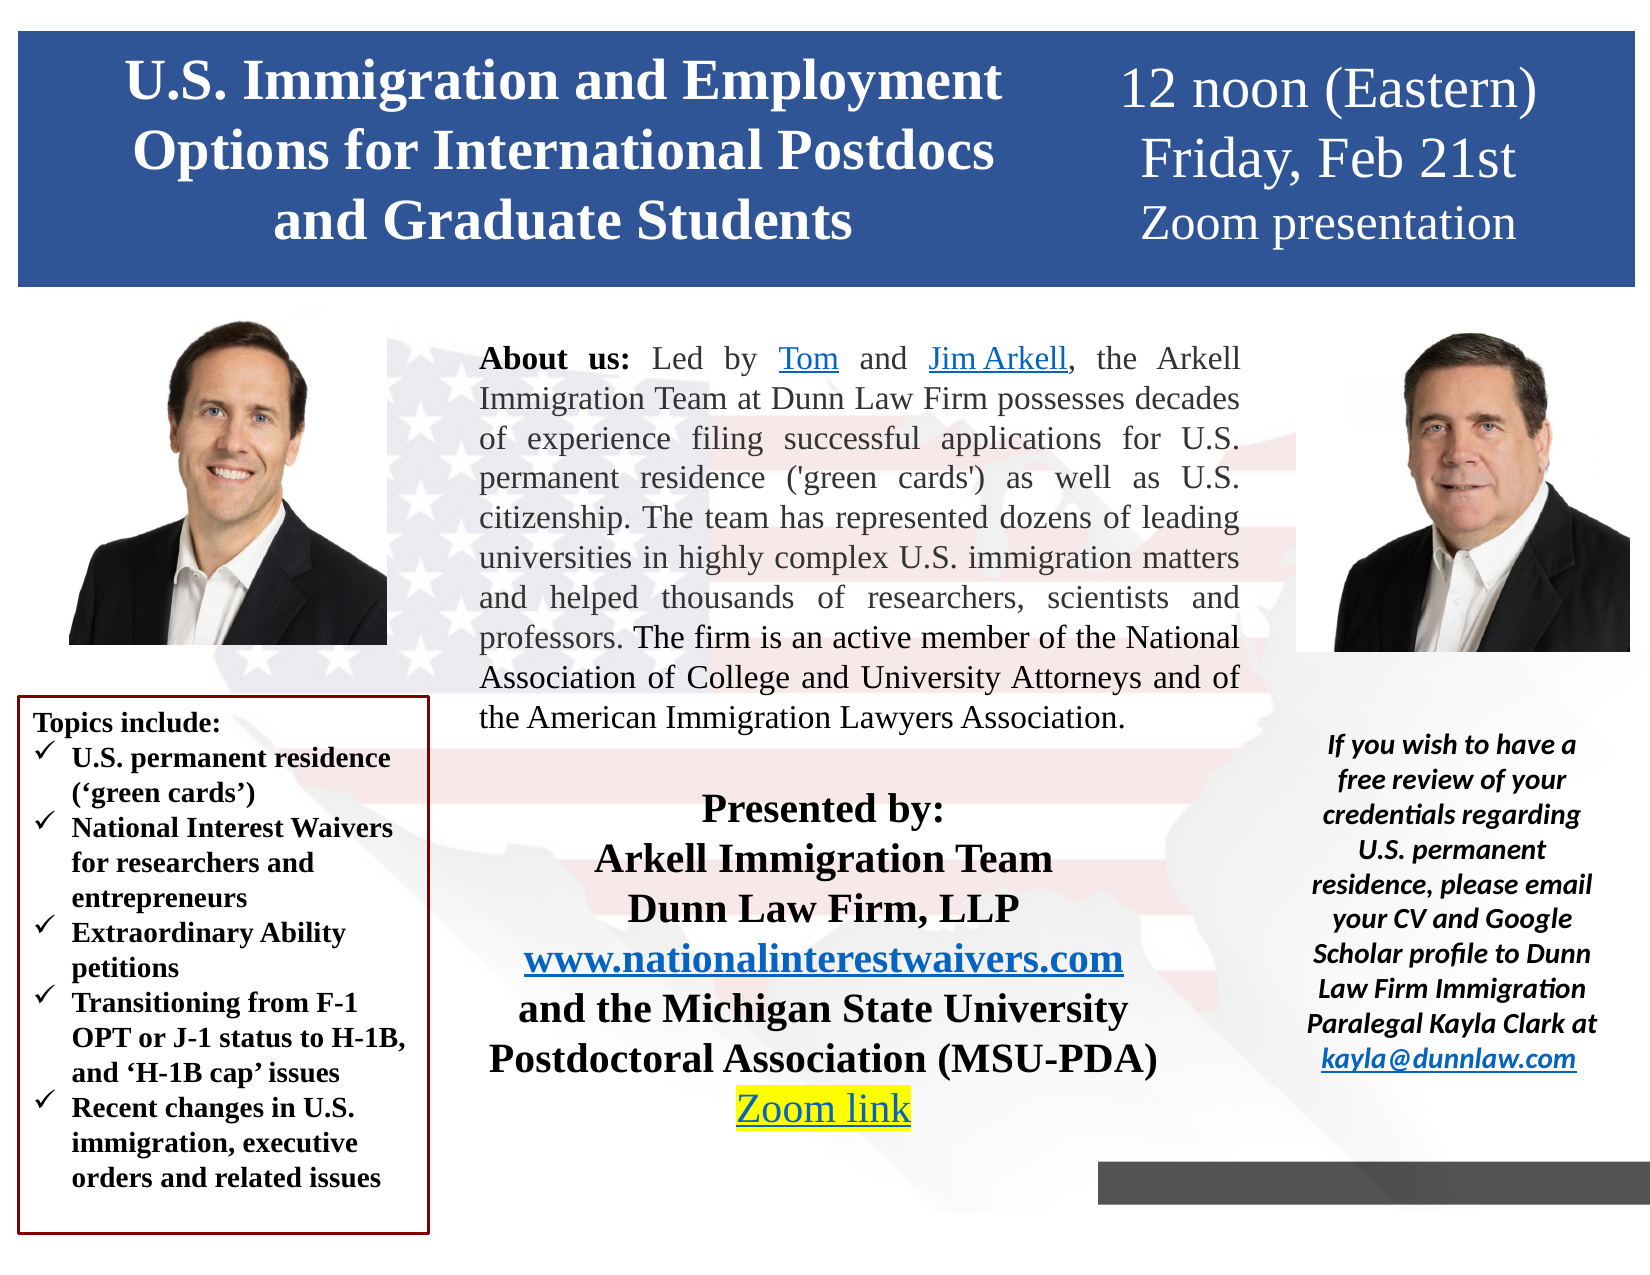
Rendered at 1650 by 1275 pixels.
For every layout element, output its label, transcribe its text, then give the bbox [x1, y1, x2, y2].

picture [69, 263, 1650, 1213]
text_box U.S. Immigration and Employment Options for International Postdocs and Graduate Students [99, 33, 1029, 259]
text_box [17, 30, 1636, 288]
text_box Topics include: U.S. permanent residence (‘green cards’) National Interest Waivers for researchers and entrepreneurs Extraordinary Ability petitions Transitioning from F-1 OPT or J-1 status to H-1B, and ‘H-1B cap’ issues Recent changes in U.S. immigration, executive orders and related issues [18, 696, 429, 1234]
text_box 12 noon (Eastern) Friday, Feb 21st Zoom presentation [1076, 40, 1581, 263]
